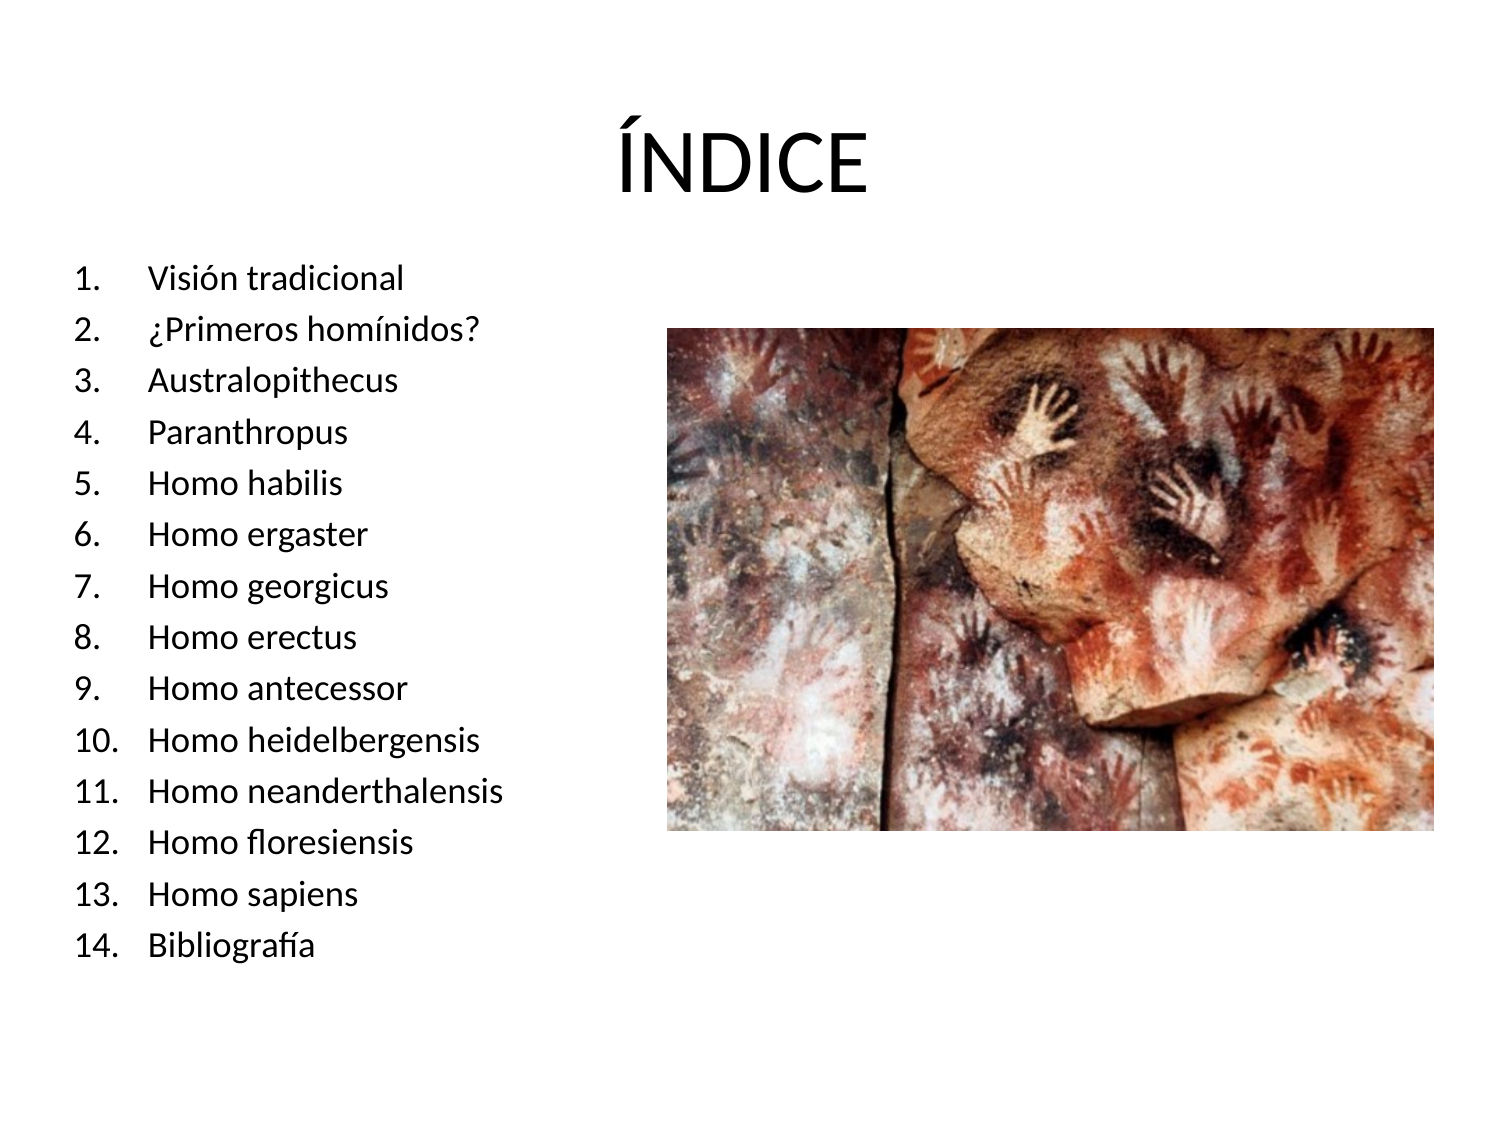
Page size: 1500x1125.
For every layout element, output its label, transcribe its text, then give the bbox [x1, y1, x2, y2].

title ÍNDICE [105, 35, 1381, 246]
subtitle Visión tradicional ¿Primeros homínidos? Australopithecus Paranthropus Homo habilis Homo ergaster Homo georgicus Homo erectus Homo antecessor Homo heidelbergensis Homo neanderthalensis Homo floresiensis Homo sapiens Bibliografía [58, 246, 1465, 985]
picture [667, 327, 1434, 831]
